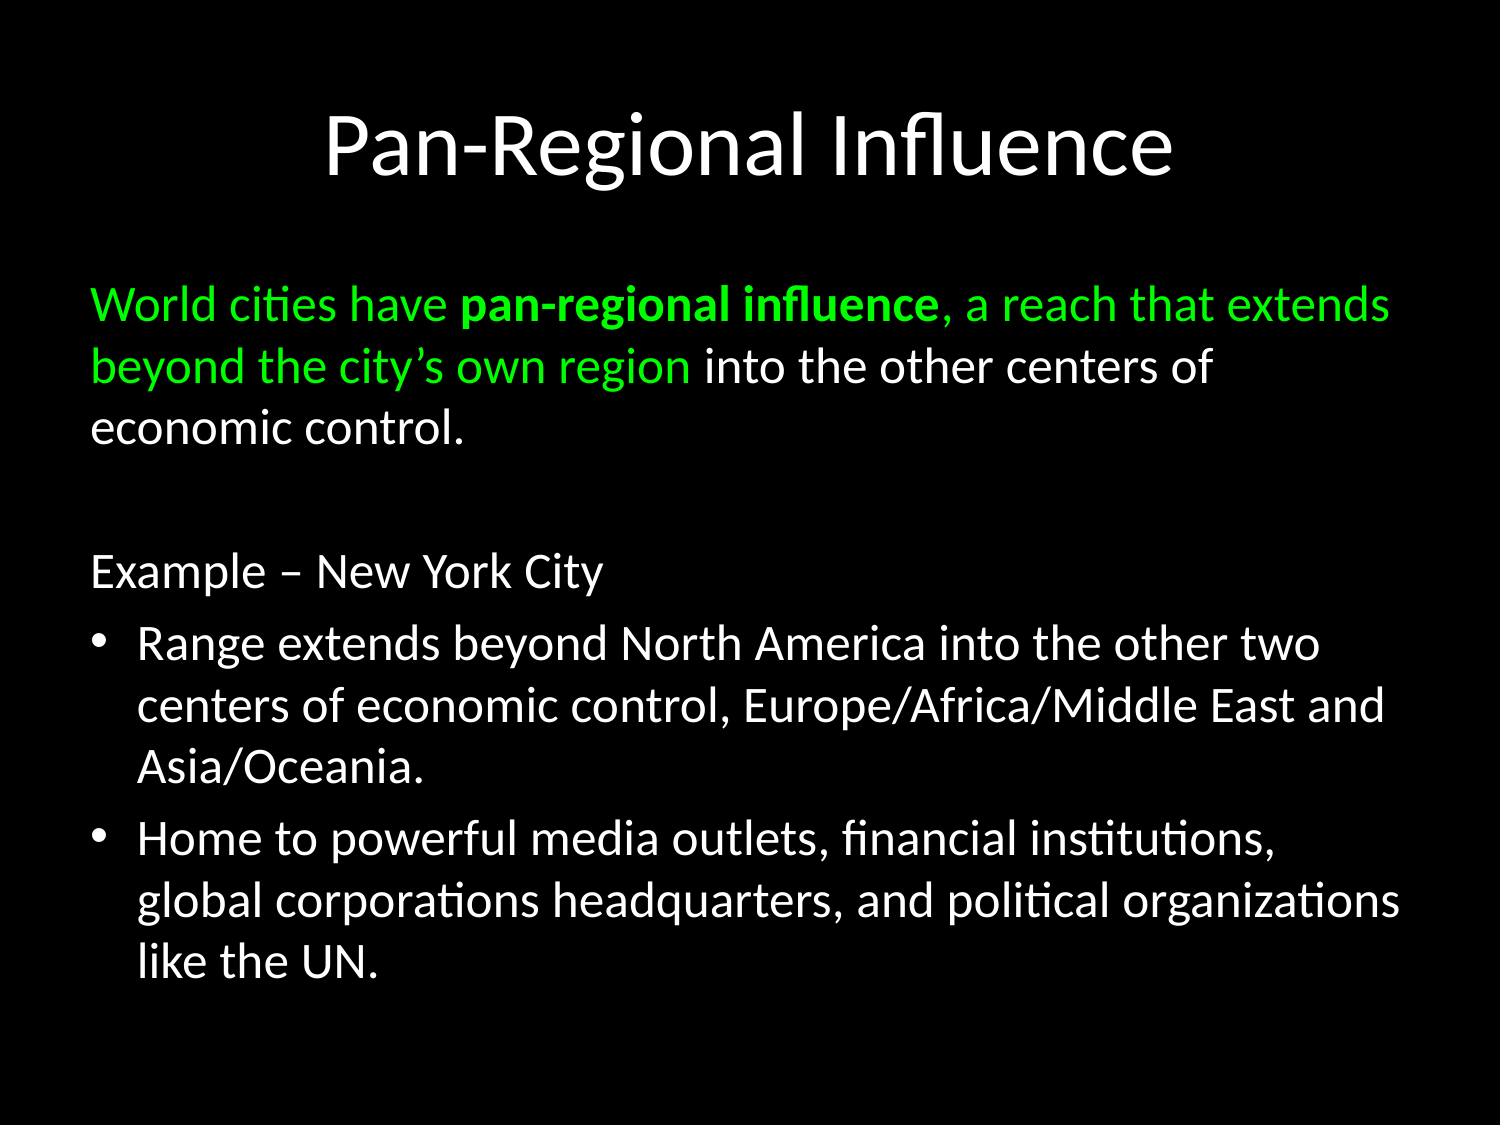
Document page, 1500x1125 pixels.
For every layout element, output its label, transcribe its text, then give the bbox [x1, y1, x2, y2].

list World cities have pan-regional influence, a reach that extends beyond the city’s own region into the other centers of economic control. Example – New York City Range extends beyond North America into the other two centers of economic control, Europe/Africa/Middle East and Asia/Oceania. Home to powerful media outlets, financial institutions, global corporations headquarters, and political organizations like the UN. [75, 262, 1425, 1005]
title Pan-Regional Influence [75, 45, 1425, 233]
